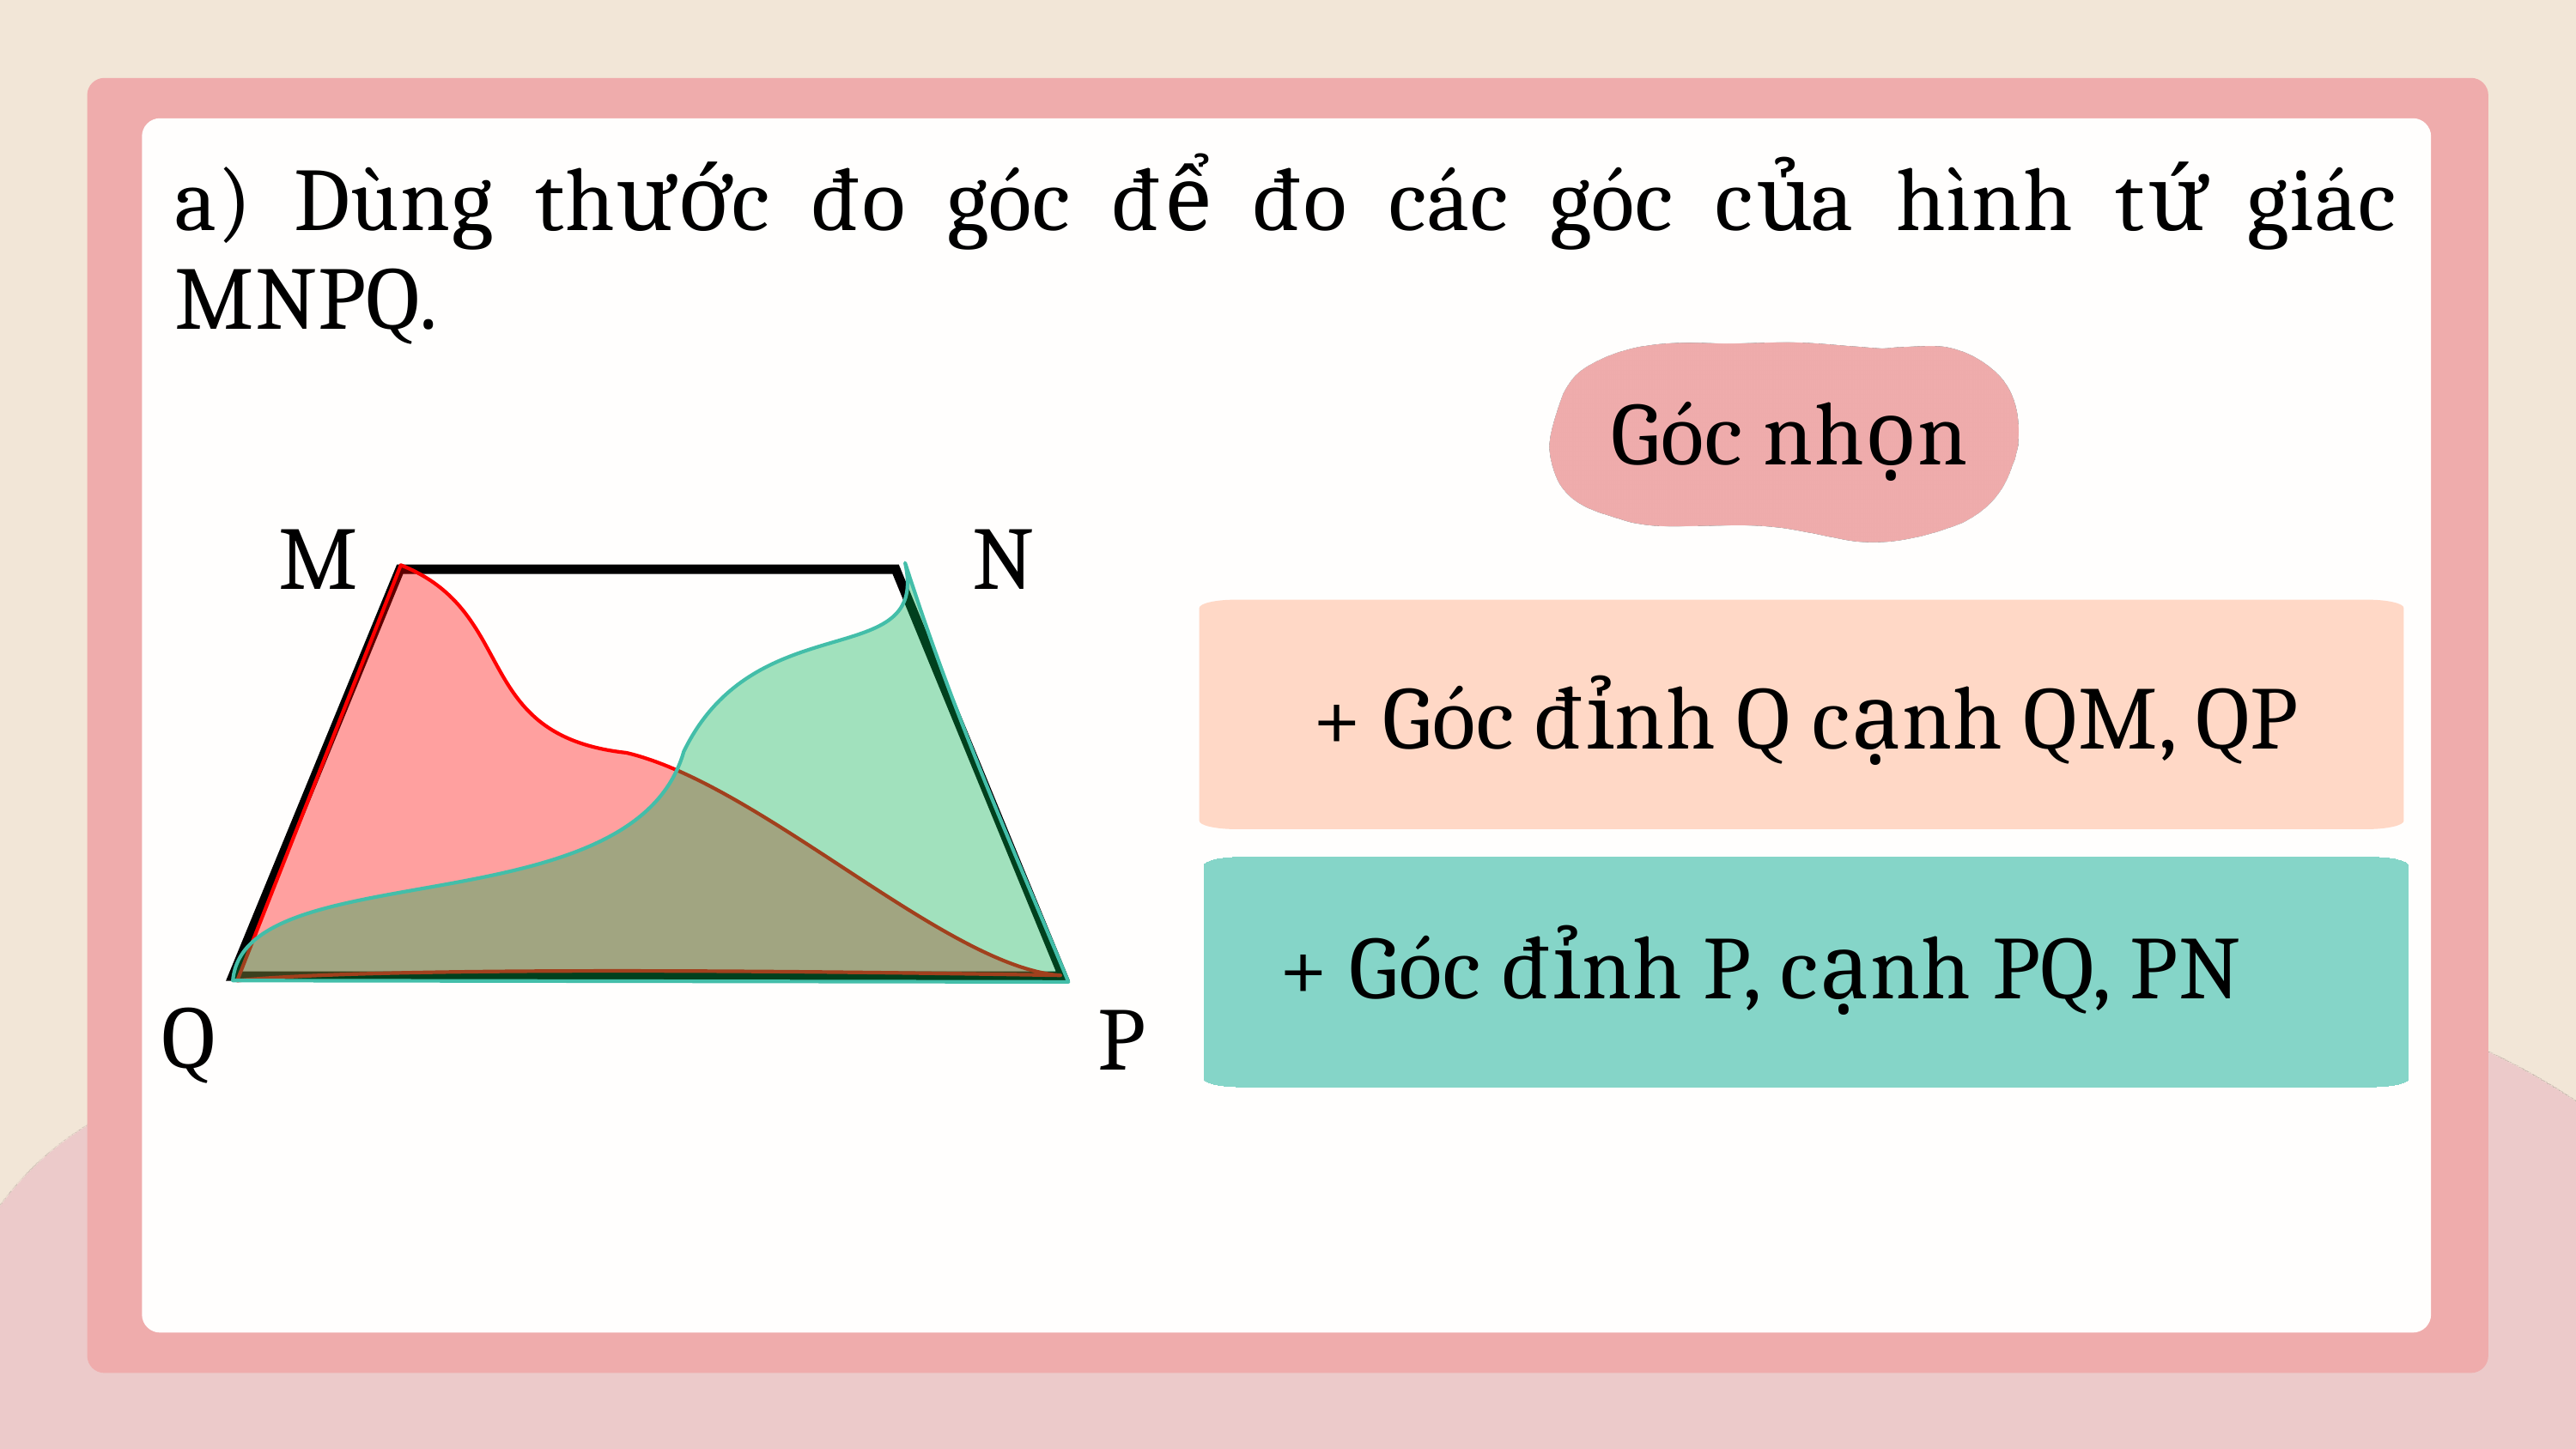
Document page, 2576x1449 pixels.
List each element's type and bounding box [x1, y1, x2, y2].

text_box [0, 972, 2576, 1449]
text_box [1203, 846, 2409, 1088]
text_box [129, 481, 1182, 1074]
text_box [1199, 599, 2404, 830]
text_box [1548, 342, 2020, 547]
text_box [87, 77, 2489, 1373]
